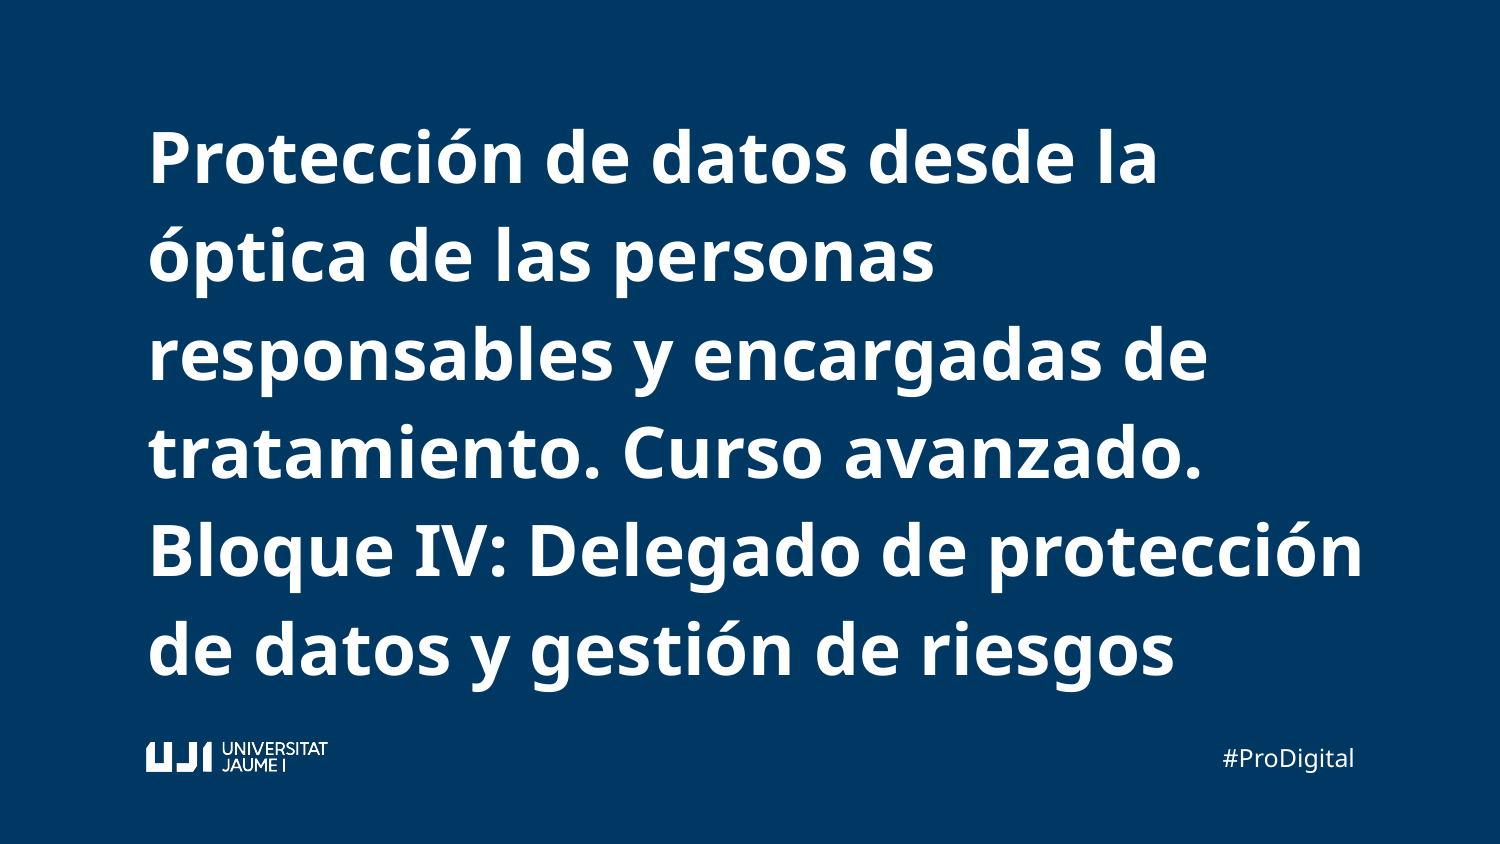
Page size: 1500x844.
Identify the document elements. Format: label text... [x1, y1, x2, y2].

list Protección de datos desde la óptica de las personas responsables y encargadas de tratamiento. Curso avanzado. Bloque IV: Delegado de protección de datos y gestión de riesgos [132, 84, 1391, 733]
picture [143, 737, 331, 777]
